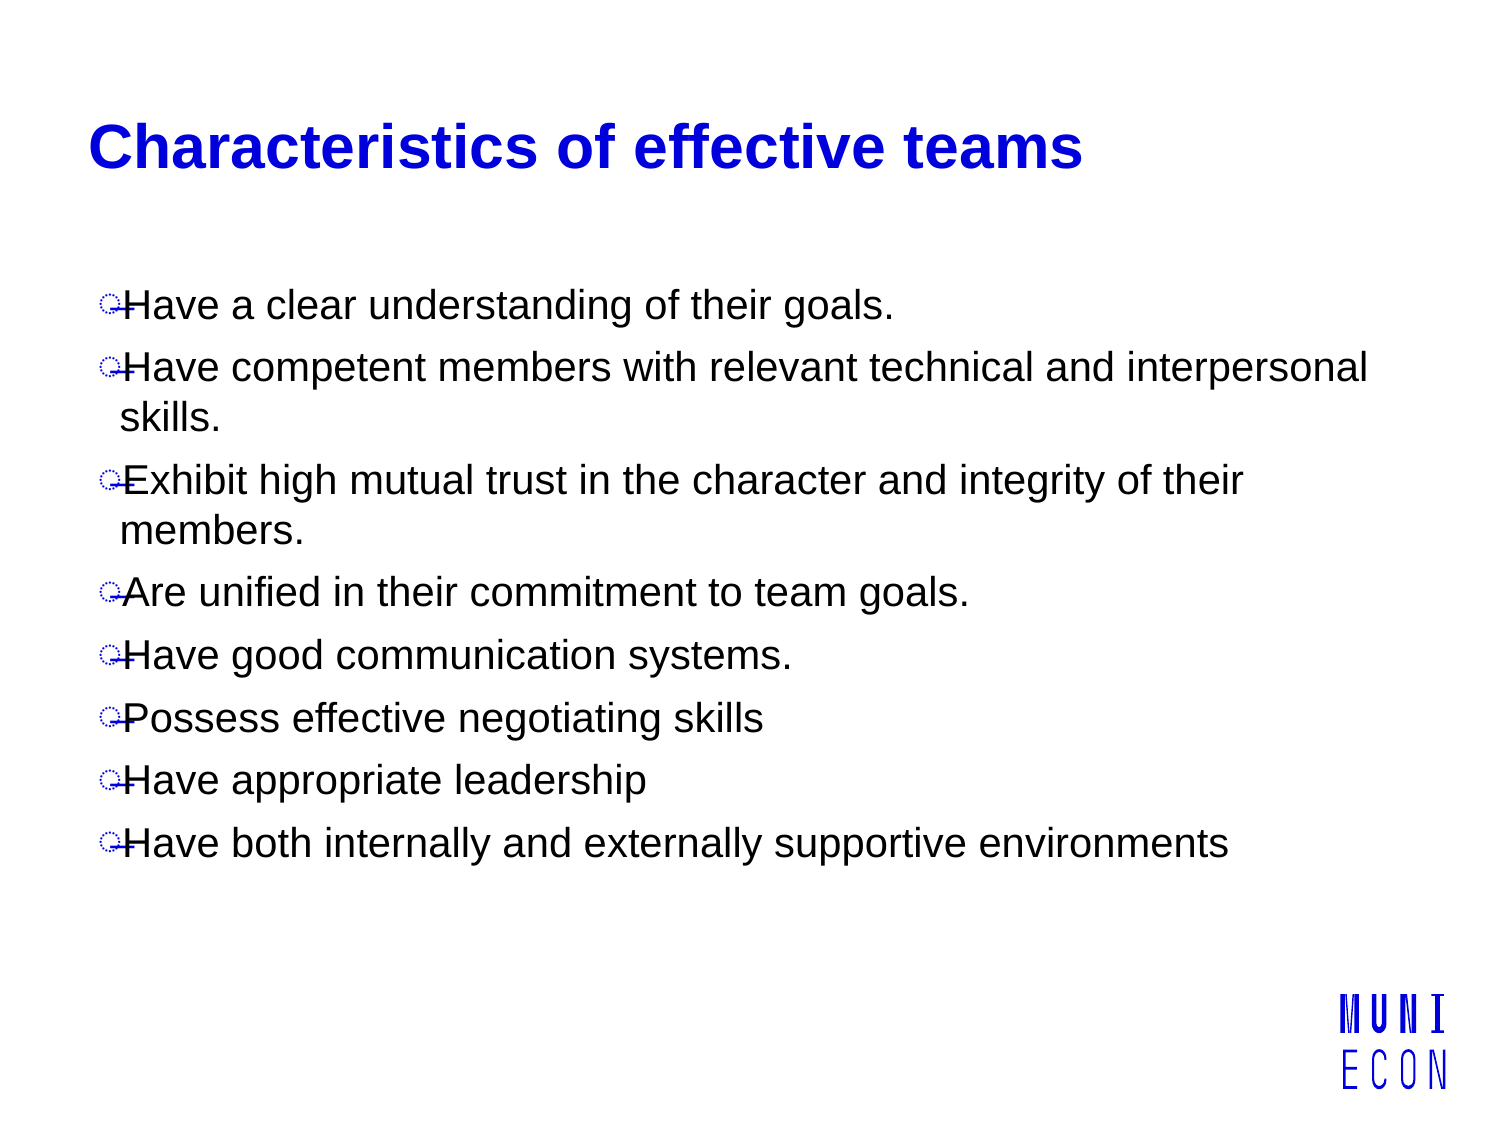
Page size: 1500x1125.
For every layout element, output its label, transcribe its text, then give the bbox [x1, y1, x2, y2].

title Characteristics of effective teams [88, 118, 1412, 193]
list Have a clear understanding of their goals. Have competent members with relevant technical and interpersonal skills. Exhibit high mutual trust in the character and integrity of their members. Are unified in their commitment to team goals. Have good communication systems. Possess effective negotiating skills Have appropriate leadership Have both internally and externally supportive environments [88, 277, 1412, 957]
